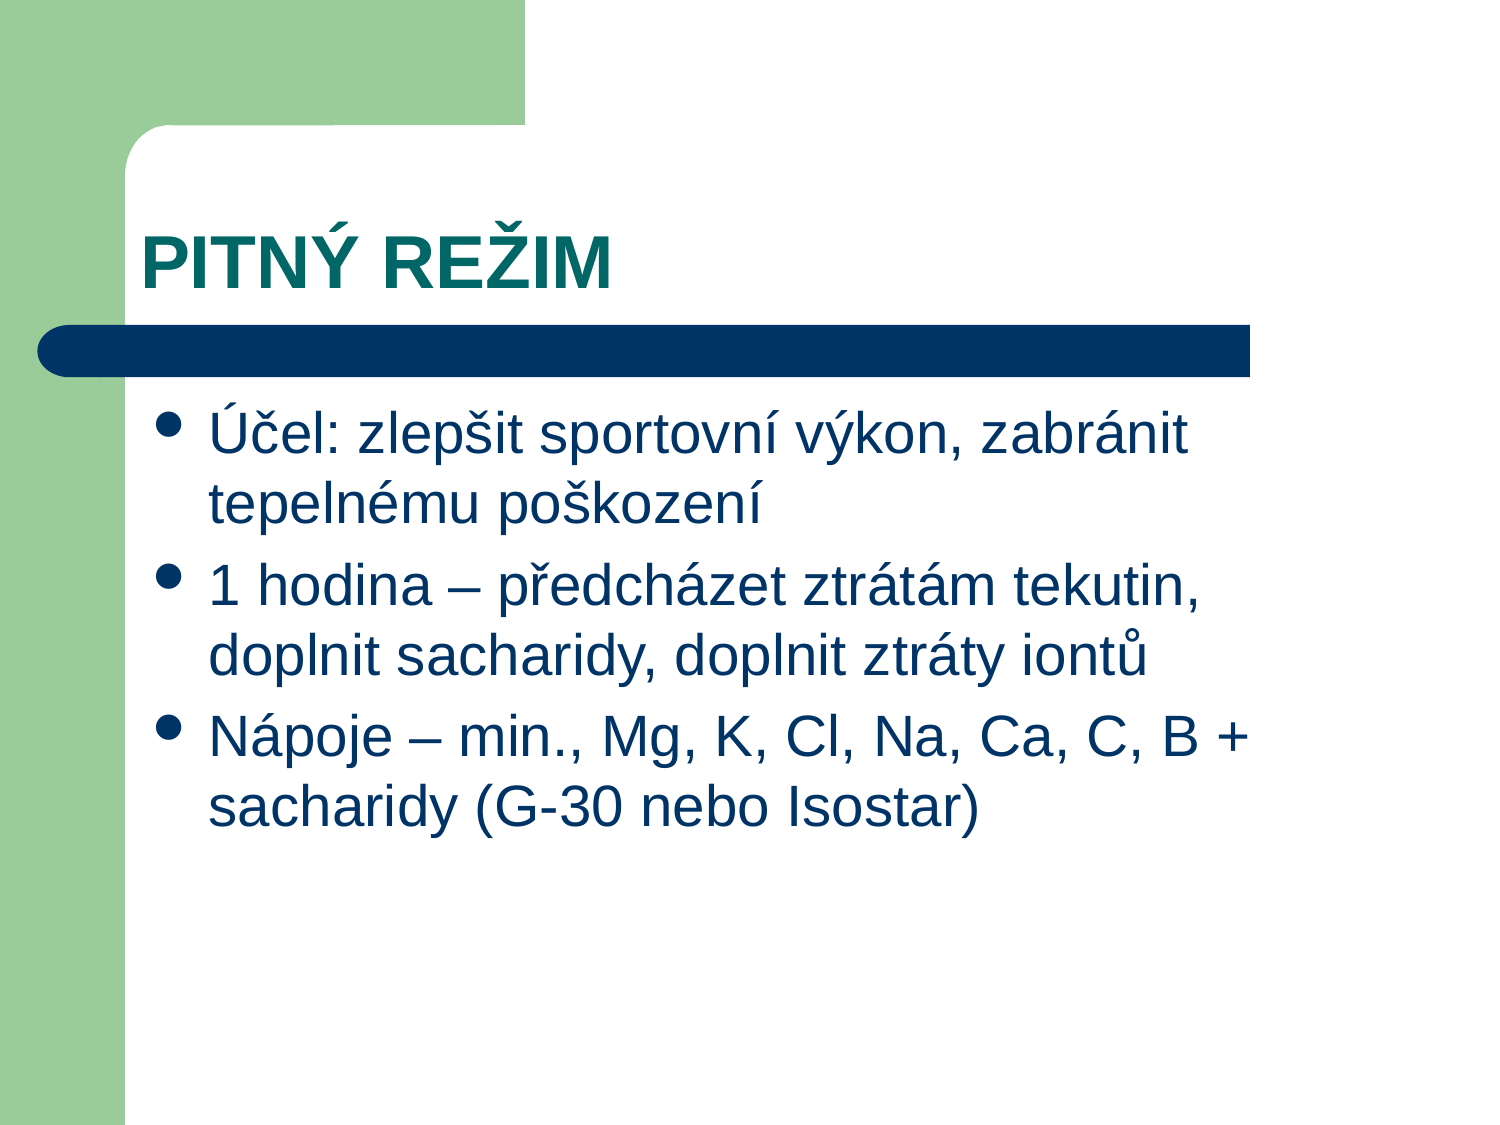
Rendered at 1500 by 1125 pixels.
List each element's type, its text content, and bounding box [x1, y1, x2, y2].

title PITNÝ REŽIM [124, 124, 1426, 313]
list Účel: zlepšit sportovní výkon, zabránit tepelnému poškození 1 hodina – předcházet ztrátám tekutin, doplnit sacharidy, doplnit ztráty iontů Nápoje – min., Mg, K, Cl, Na, Ca, C, B + sacharidy (G-30 nebo Isostar) [137, 387, 1400, 999]
